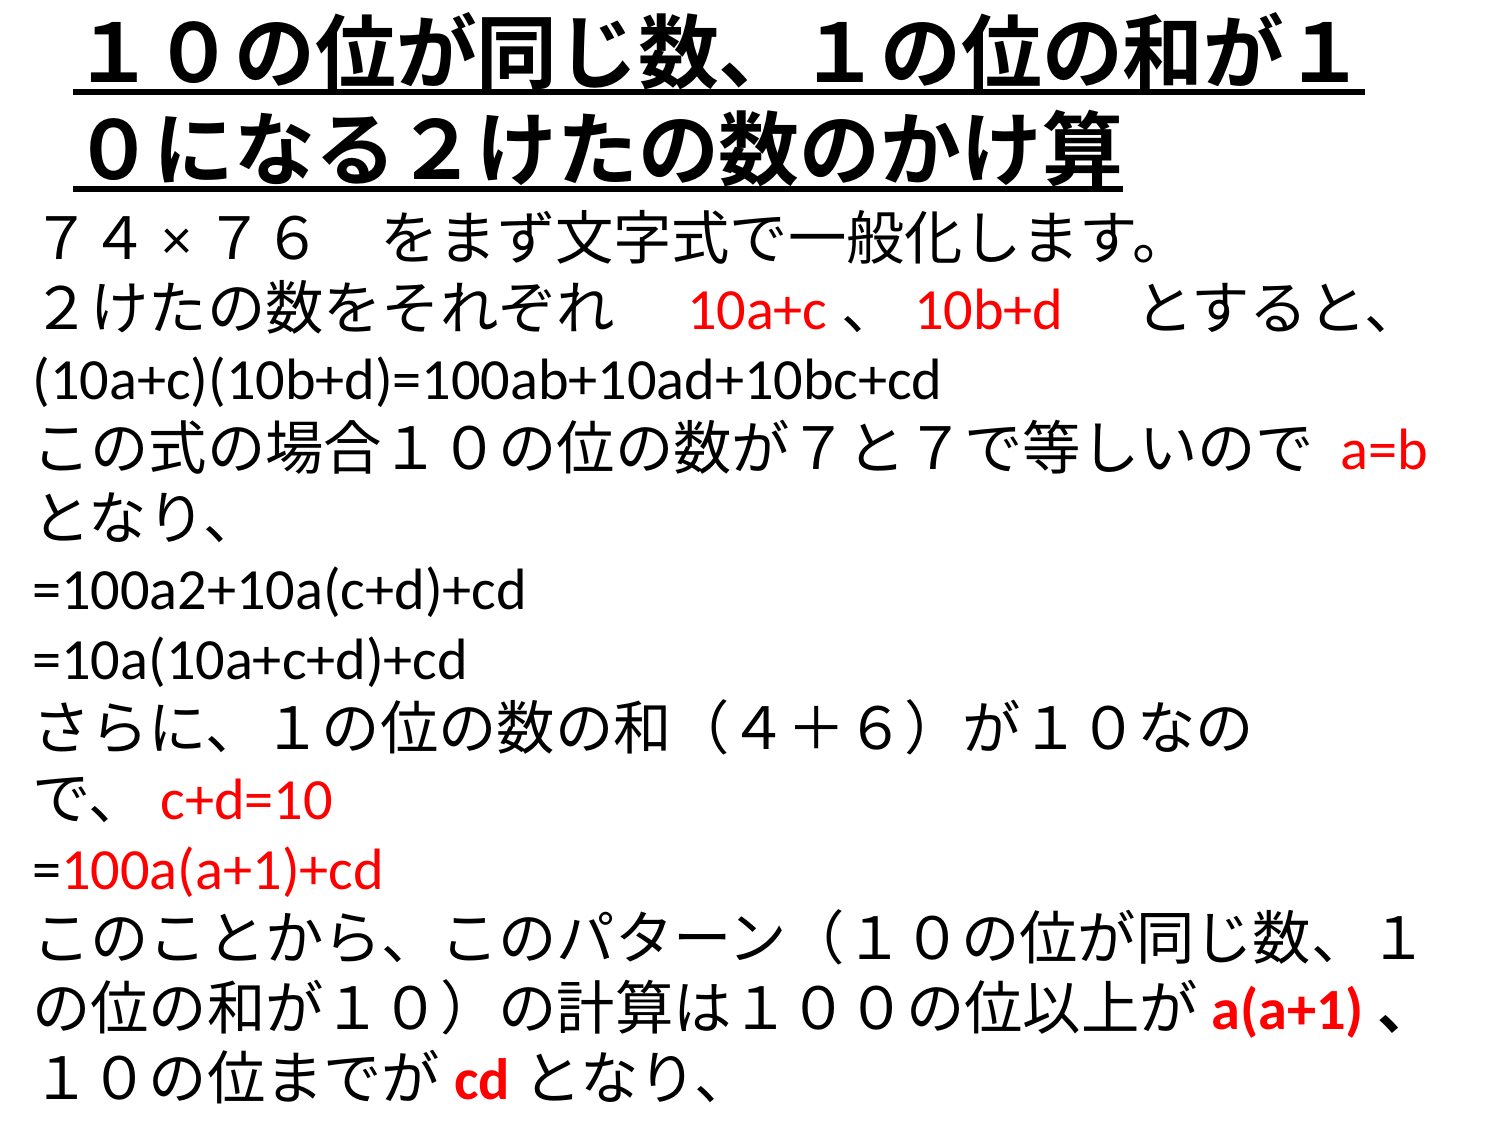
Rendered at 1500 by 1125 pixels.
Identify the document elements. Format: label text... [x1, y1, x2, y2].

text_box ７４×７６ をまず文字式で一般化します。 ２けたの数をそれぞれ 10a+c、10b+d とすると、 (10a+c)(10b+d)=100ab+10ad+10bc+cd この式の場合１０の位の数が７と７で等しいので a=b となり、 =100a2+10a(c+d)+cd =10a(10a+c+d)+cd さらに、１の位の数の和（４＋６）が１０なので、c+d=10 =100a(a+1)+cd このことから、このパターン（１０の位が同じ数、１の位の和が１０）の計算は１００の位以上がa(a+1)、１０の位までがcdとなり、 a(a+1)=7×(7+1)=7×8=５６、cd=4×6=２４で ５６２４となります。 [17, 193, 1483, 1125]
title １０の位が同じ数、１の位の和が１０になる２けたの数のかけ算 [58, 0, 1442, 193]
